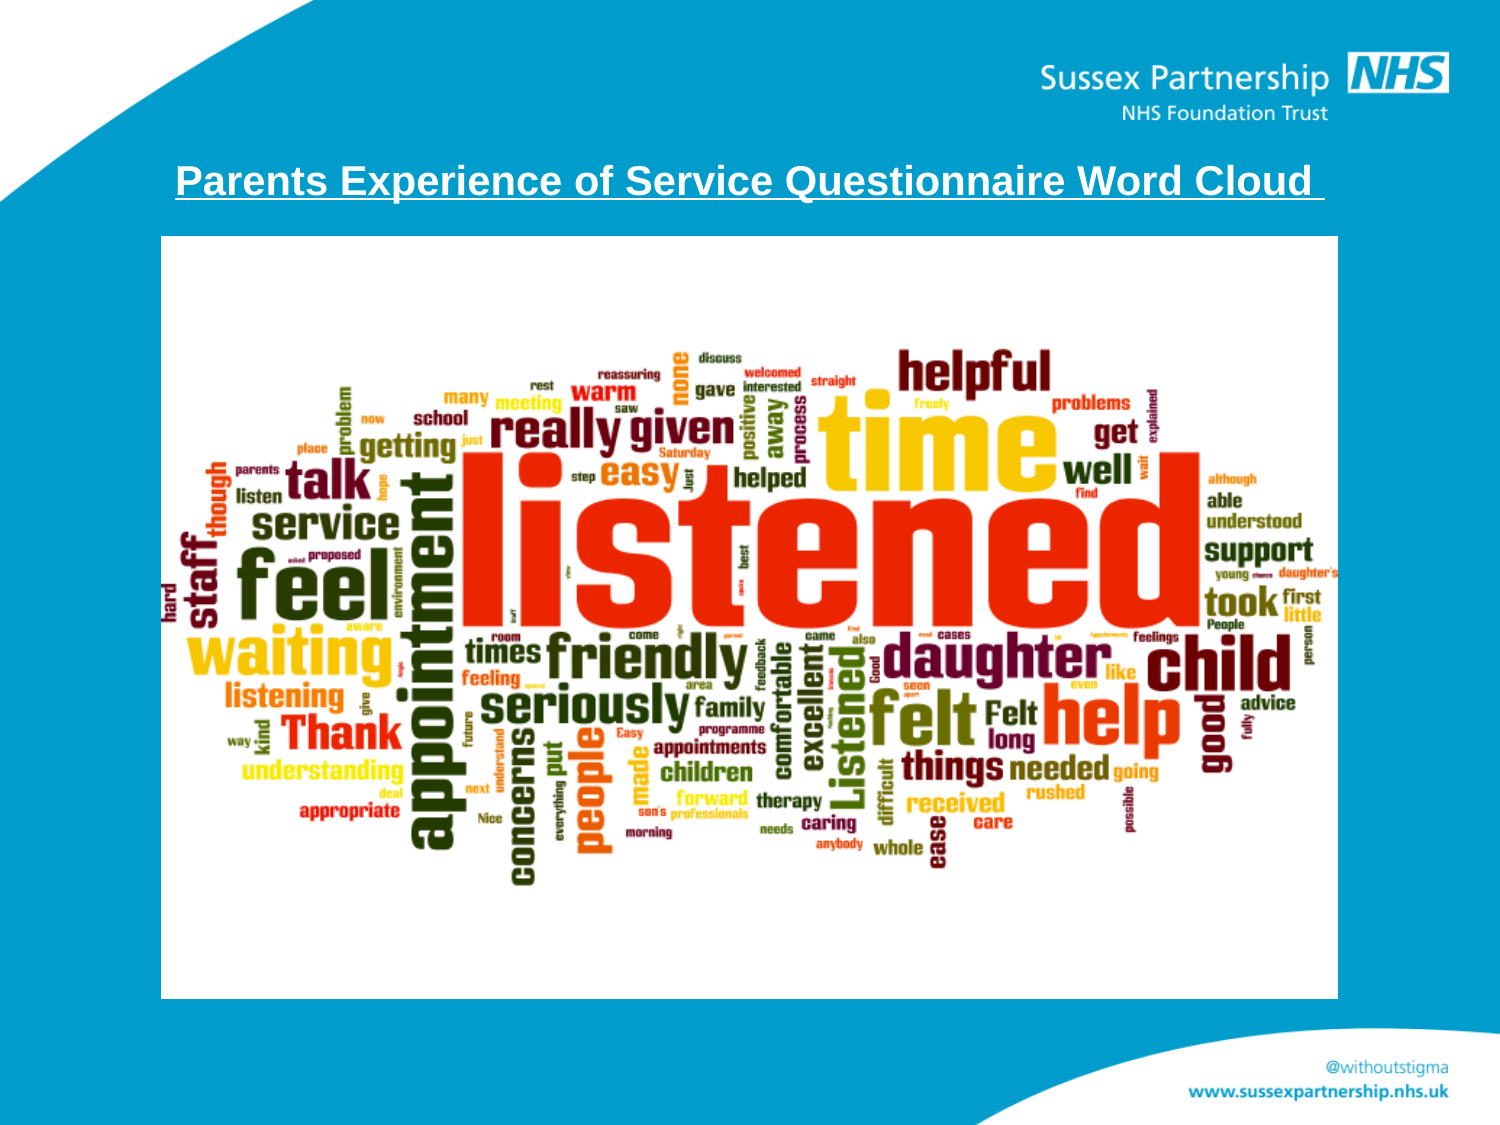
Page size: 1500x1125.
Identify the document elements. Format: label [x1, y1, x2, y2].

picture [1042, 65, 1055, 90]
picture [1128, 106, 1134, 119]
picture [1282, 106, 1292, 119]
picture [1170, 71, 1184, 90]
picture [1202, 68, 1213, 90]
picture [494, 174, 500, 194]
picture [541, 173, 560, 195]
picture [601, 165, 613, 194]
picture [978, 1029, 1500, 1125]
picture [890, 168, 902, 195]
picture [869, 173, 887, 195]
picture [1190, 72, 1199, 89]
picture [1138, 106, 1149, 119]
picture [694, 174, 714, 194]
picture [1197, 167, 1222, 195]
picture [1293, 110, 1298, 119]
picture [907, 174, 911, 194]
picture [729, 173, 748, 195]
picture [1124, 106, 1128, 119]
picture [0, 0, 312, 201]
picture [245, 173, 263, 195]
picture [1312, 72, 1328, 96]
picture [1321, 107, 1327, 120]
picture [1178, 110, 1185, 120]
picture [470, 173, 488, 195]
picture [1152, 106, 1160, 120]
picture [1313, 110, 1319, 119]
picture [820, 174, 839, 195]
picture [518, 173, 537, 195]
picture [1160, 165, 1180, 195]
picture [443, 173, 455, 194]
picture [1118, 173, 1139, 195]
picture [501, 173, 513, 194]
picture [1191, 110, 1196, 120]
picture [370, 174, 388, 194]
picture [1228, 110, 1236, 120]
picture [459, 174, 464, 194]
picture [1228, 165, 1233, 194]
picture [178, 167, 201, 194]
picture [292, 168, 304, 195]
picture [229, 173, 241, 194]
picture [308, 173, 326, 195]
picture [1080, 71, 1089, 90]
picture [276, 173, 288, 194]
picture [1060, 72, 1075, 89]
picture [719, 174, 723, 194]
picture [205, 173, 226, 195]
picture [969, 173, 988, 194]
picture [1093, 71, 1103, 90]
picture [1125, 72, 1139, 89]
picture [1153, 66, 1168, 89]
picture [1106, 72, 1121, 90]
picture [993, 173, 1014, 195]
picture [752, 173, 771, 195]
picture [1252, 110, 1259, 117]
picture [1256, 72, 1265, 89]
picture [1045, 173, 1063, 195]
picture [1239, 107, 1244, 120]
picture [1029, 173, 1041, 194]
picture [787, 167, 815, 203]
picture [1348, 52, 1449, 93]
picture [1018, 174, 1023, 194]
picture [1169, 106, 1175, 119]
picture [576, 173, 597, 195]
picture [1204, 105, 1225, 120]
picture [944, 173, 963, 194]
picture [419, 173, 437, 195]
picture [1265, 174, 1284, 195]
picture [627, 167, 651, 195]
picture [1078, 167, 1115, 194]
picture [1239, 173, 1259, 195]
picture [269, 174, 275, 194]
picture [343, 167, 365, 194]
picture [1145, 173, 1156, 194]
picture [655, 173, 674, 195]
picture [1268, 71, 1279, 90]
picture [162, 237, 1337, 998]
picture [679, 173, 691, 194]
picture [845, 173, 864, 195]
picture [1266, 110, 1274, 119]
picture [1236, 72, 1251, 90]
picture [1216, 71, 1232, 89]
picture [917, 173, 938, 195]
picture [1301, 110, 1306, 120]
picture [394, 173, 414, 203]
picture [1283, 64, 1298, 89]
picture [1290, 165, 1309, 195]
